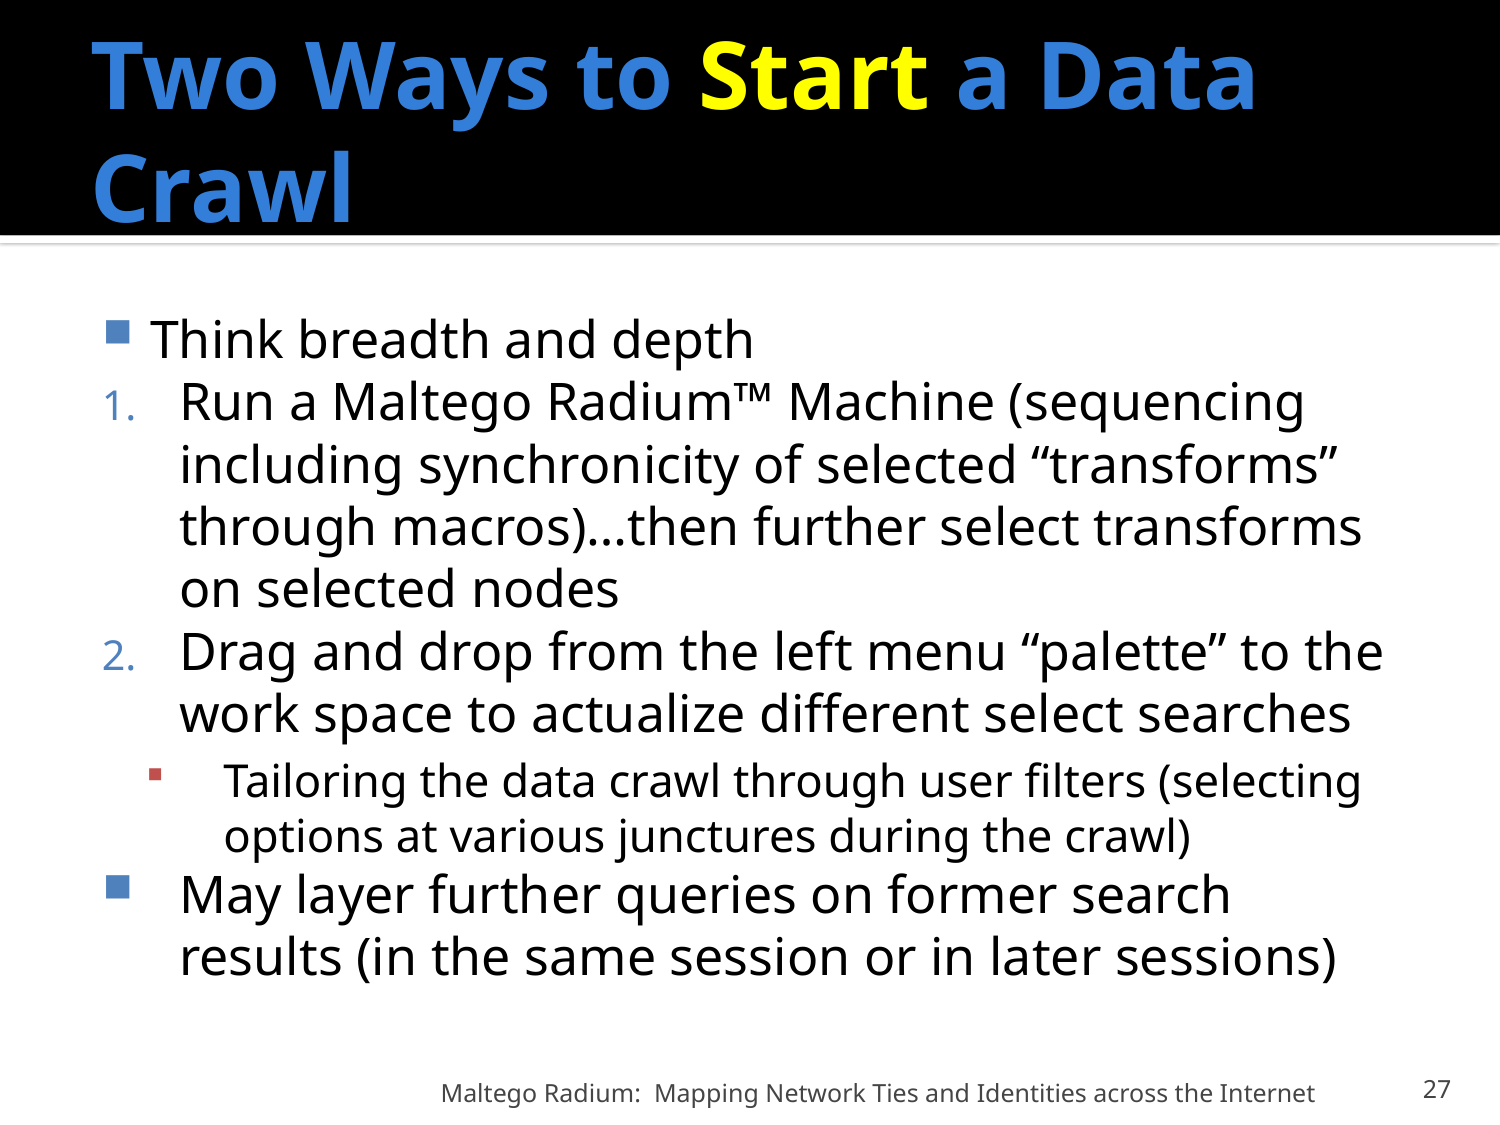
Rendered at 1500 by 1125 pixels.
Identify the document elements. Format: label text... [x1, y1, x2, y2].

footer Maltego Radium: Mapping Network Ties and Identities across the Internet [433, 1062, 1337, 1108]
title Two Ways to Start a Data Crawl [75, 25, 1425, 231]
slide_number 27 [1345, 1062, 1467, 1108]
list Think breadth and depth Run a Maltego Radium™ Machine (sequencing including synchronicity of selected “transforms” through macros)…then further select transforms on selected nodes Drag and drop from the left menu “palette” to the work space to actualize different select searches Tailoring the data crawl through user filters (selecting options at various junctures during the crawl) May layer further queries on former search results (in the same session or in later sessions) [75, 291, 1425, 1050]
